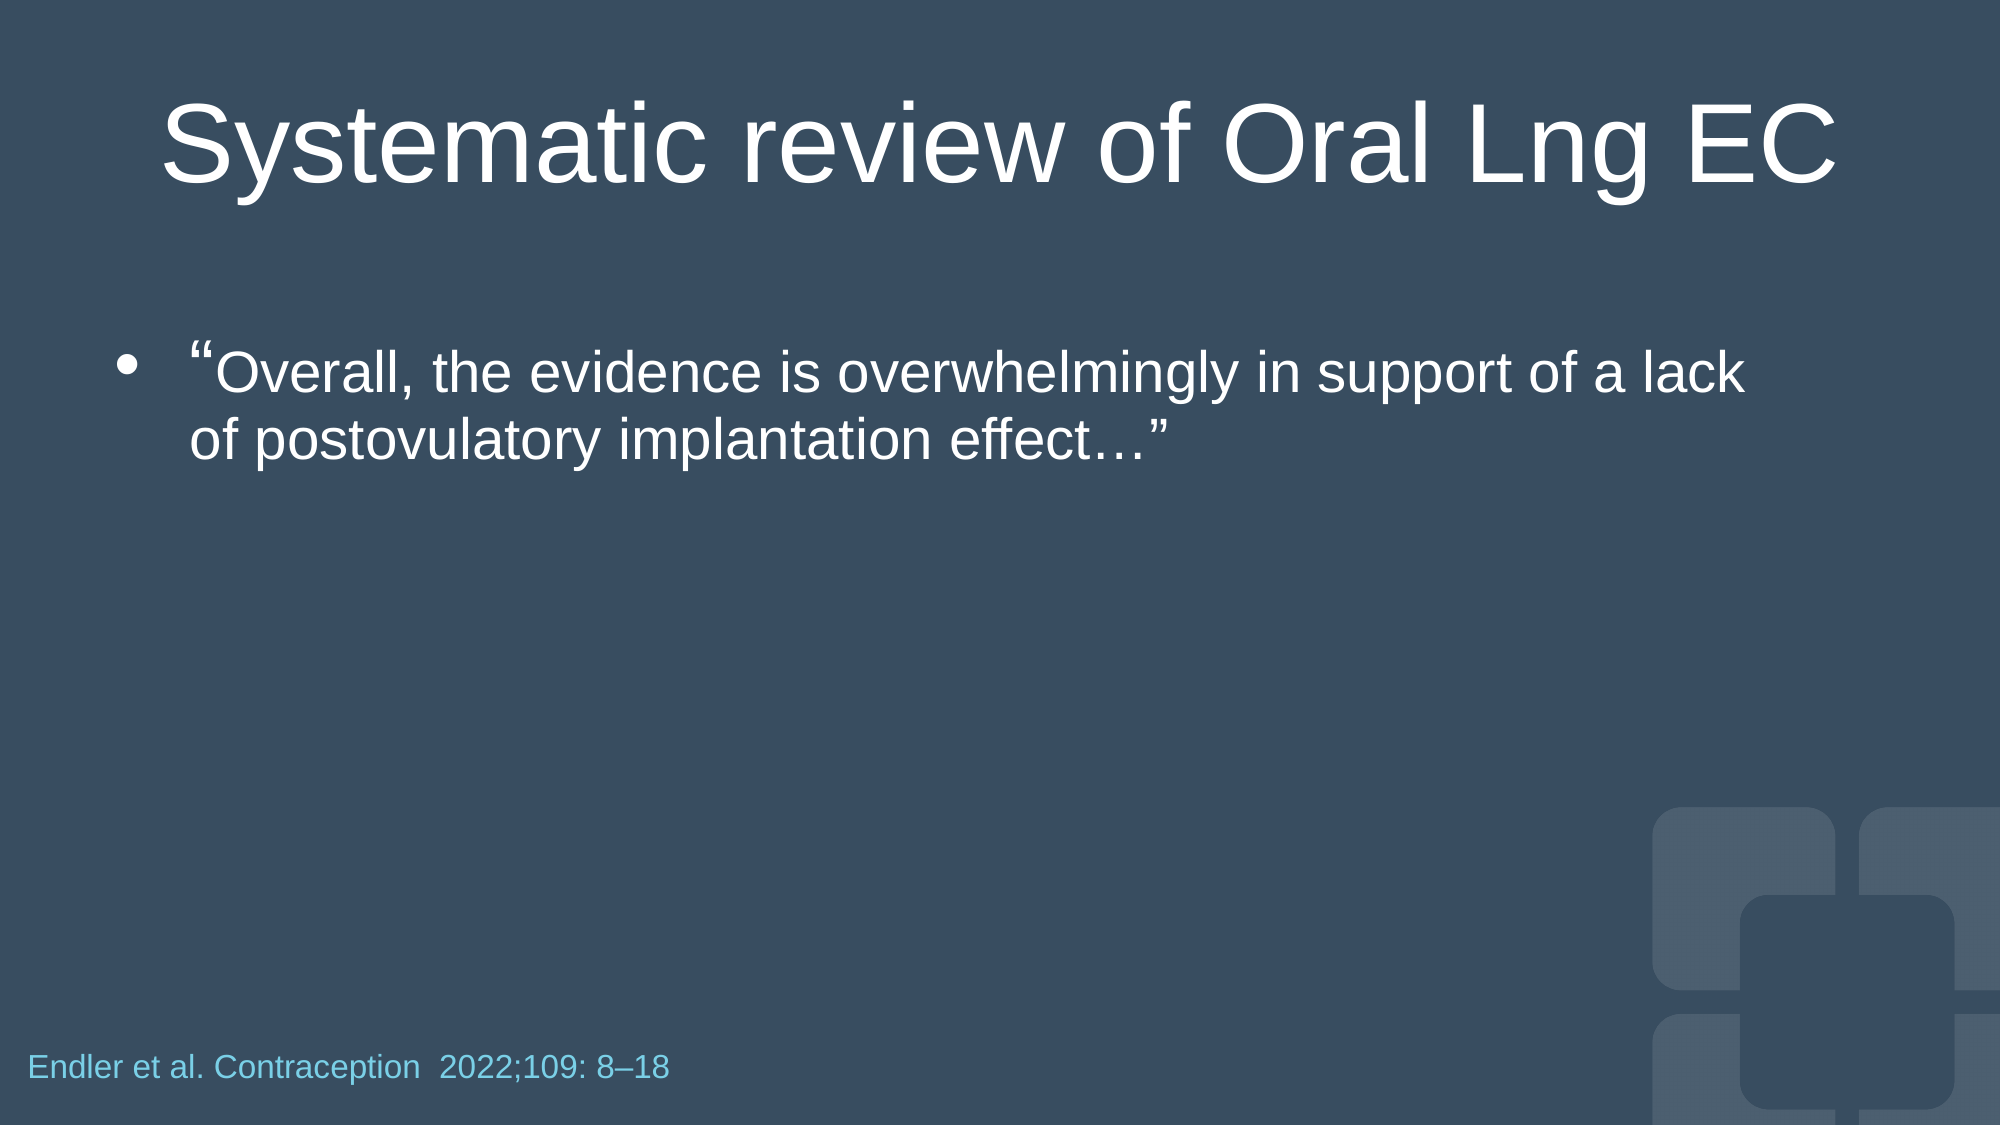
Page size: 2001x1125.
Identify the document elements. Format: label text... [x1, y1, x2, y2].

title Systematic review of Oral Lng EC [0, 37, 2000, 255]
picture [1652, 807, 2001, 1125]
text_box Endler et al. Contraception 2022;109: 8–18 [12, 1037, 913, 1093]
list “Overall, the evidence is overwhelmingly in support of a lack of postovulatory implantation effect…” [99, 320, 1825, 1035]
